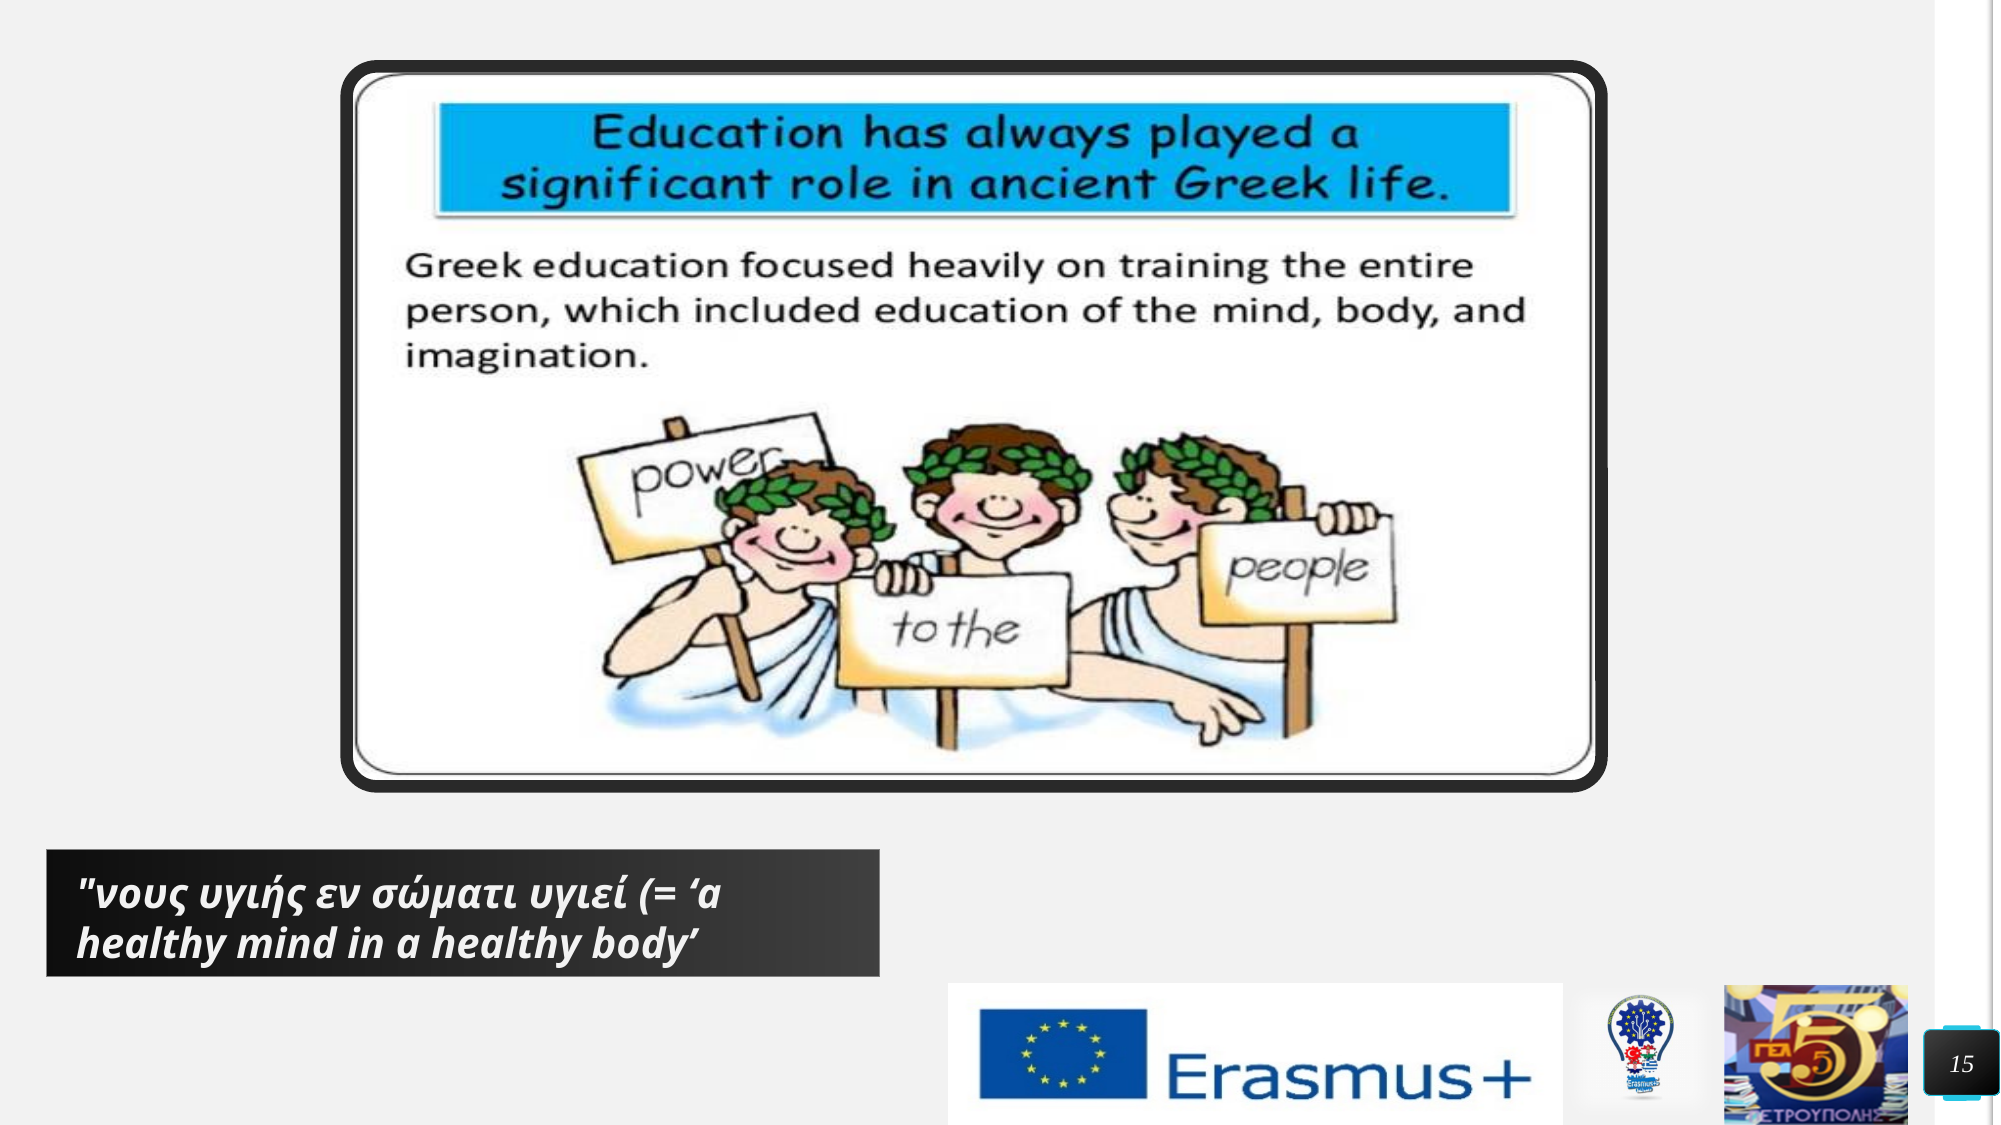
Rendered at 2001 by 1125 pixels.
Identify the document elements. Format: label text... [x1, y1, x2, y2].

picture [1724, 985, 1908, 1125]
picture [346, 66, 1602, 787]
picture [948, 978, 1721, 1125]
slide_number 15 [1923, 1029, 2000, 1096]
title "νους υγιής εν σώματι υγιεί (= ‘a healthy mind in a healthy body’ [46, 849, 880, 977]
